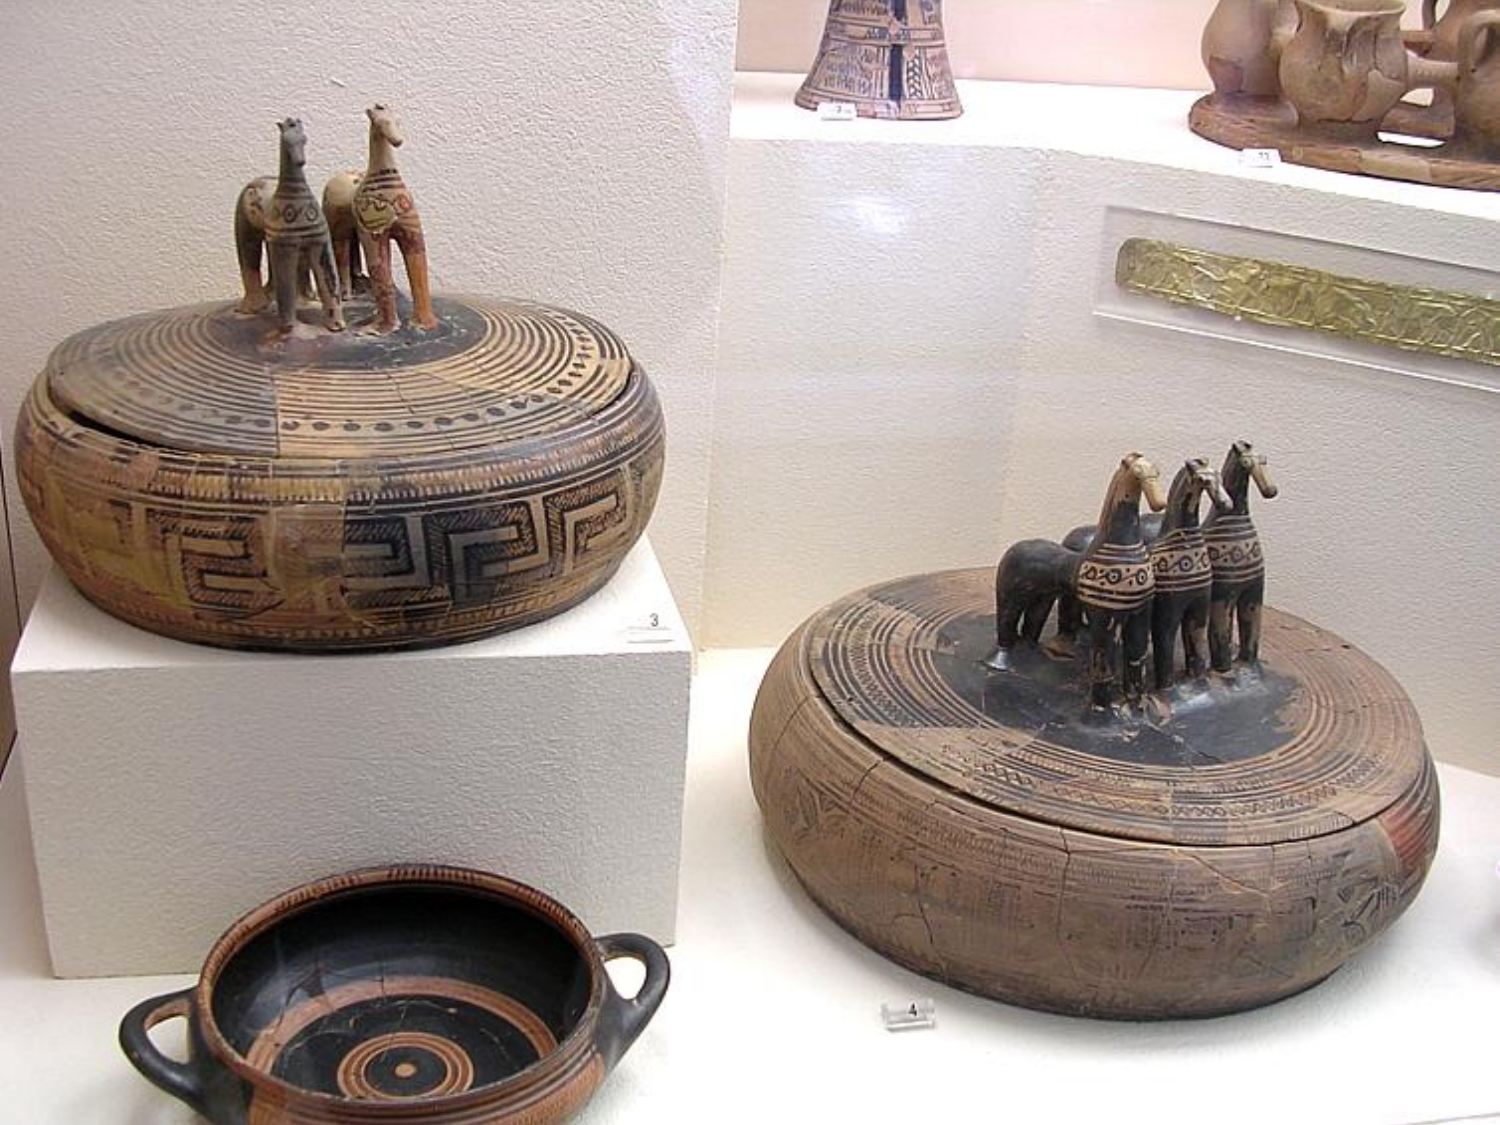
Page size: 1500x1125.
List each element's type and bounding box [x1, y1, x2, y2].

list [0, 0, 1500, 1125]
